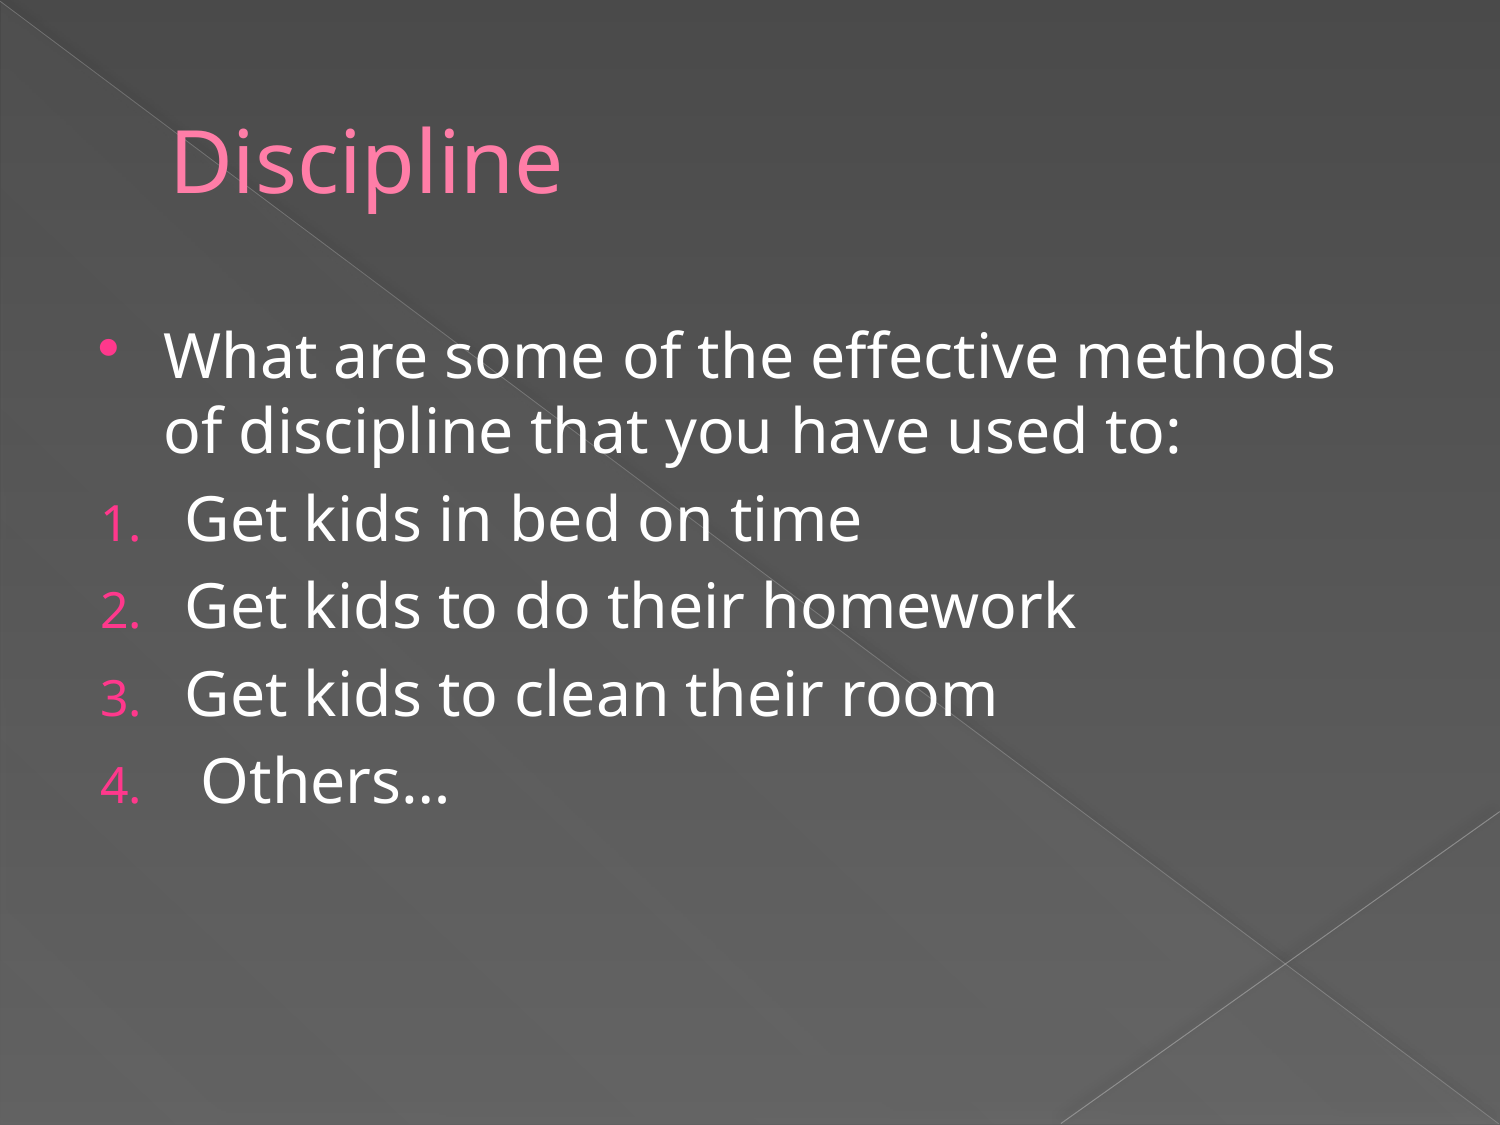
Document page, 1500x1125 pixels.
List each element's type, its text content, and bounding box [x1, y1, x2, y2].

list What are some of the effective methods of discipline that you have used to: Get kids in bed on time Get kids to do their homework Get kids to clean their room Others… [75, 308, 1425, 1059]
title Discipline [75, 43, 1425, 274]
